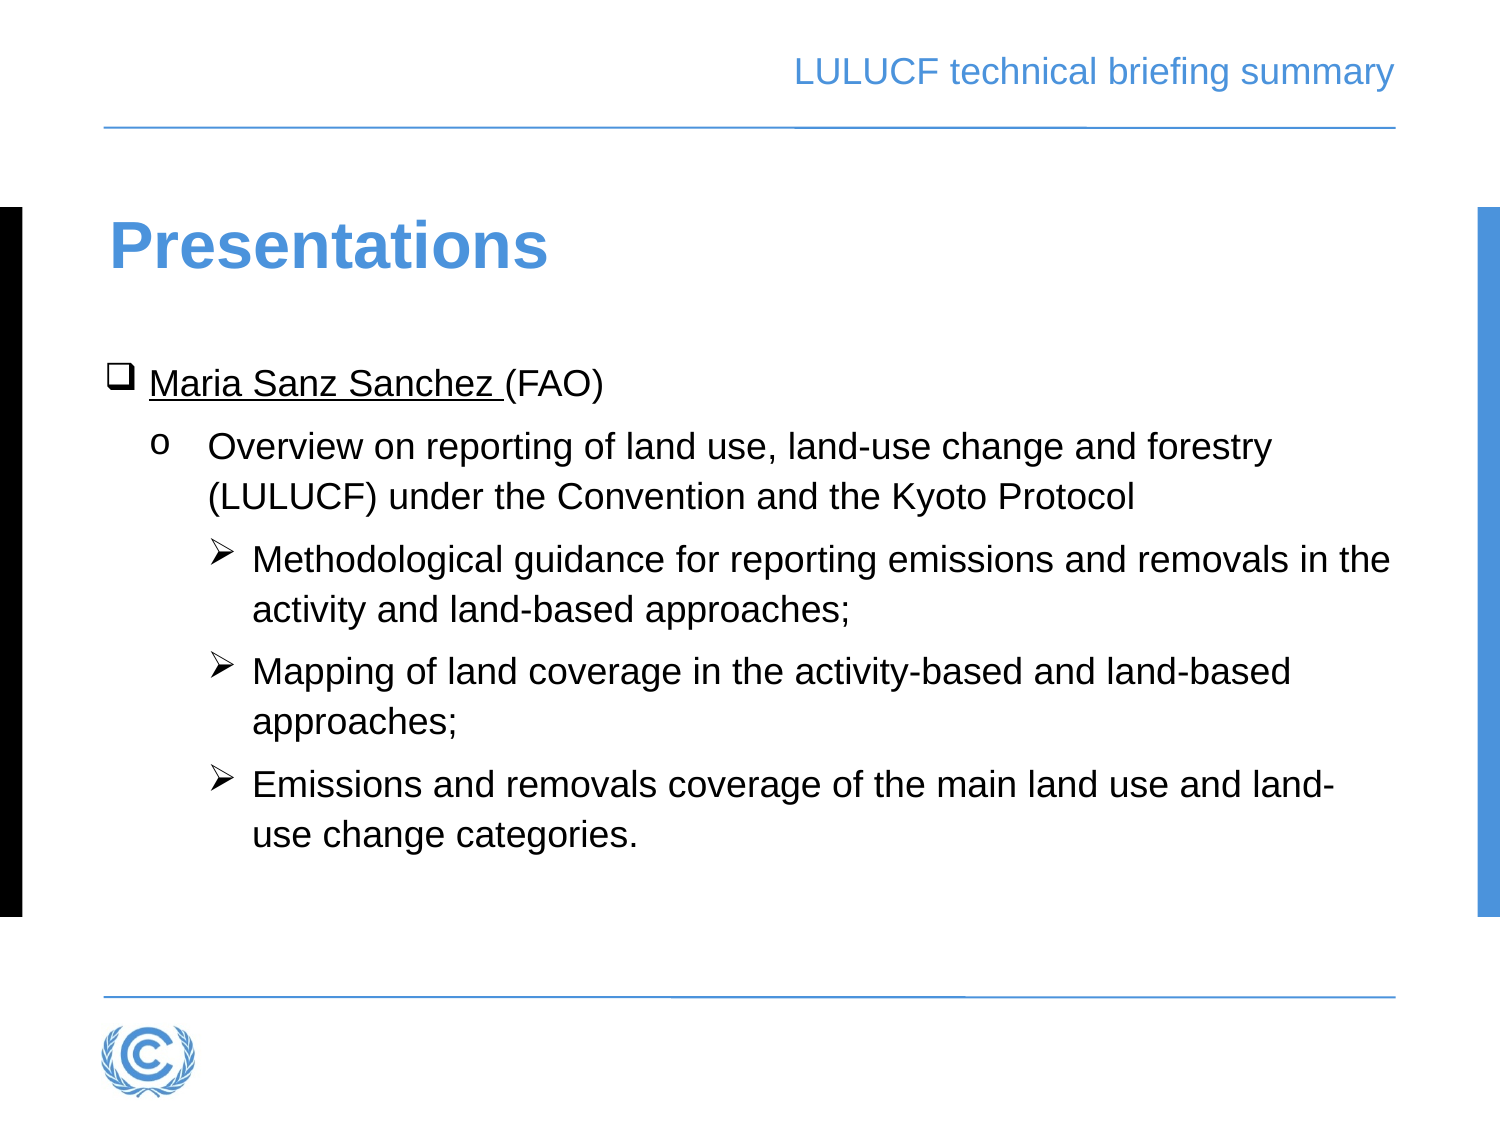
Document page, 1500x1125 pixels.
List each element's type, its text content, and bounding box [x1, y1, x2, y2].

title LULUCF technical briefing summary [104, 50, 1396, 103]
picture [101, 1001, 209, 1108]
list Maria Sanz Sanchez (FAO) Overview on reporting of land use, land-use change and forestry (LULUCF) under the Convention and the Kyoto Protocol Methodological guidance for reporting emissions and removals in the activity and land-based approaches; Mapping of land coverage in the activity-based and land-based approaches; Emissions and removals coverage of the main land use and land-use change categories. [104, 241, 1396, 762]
text_box Presentations [109, 148, 1488, 245]
